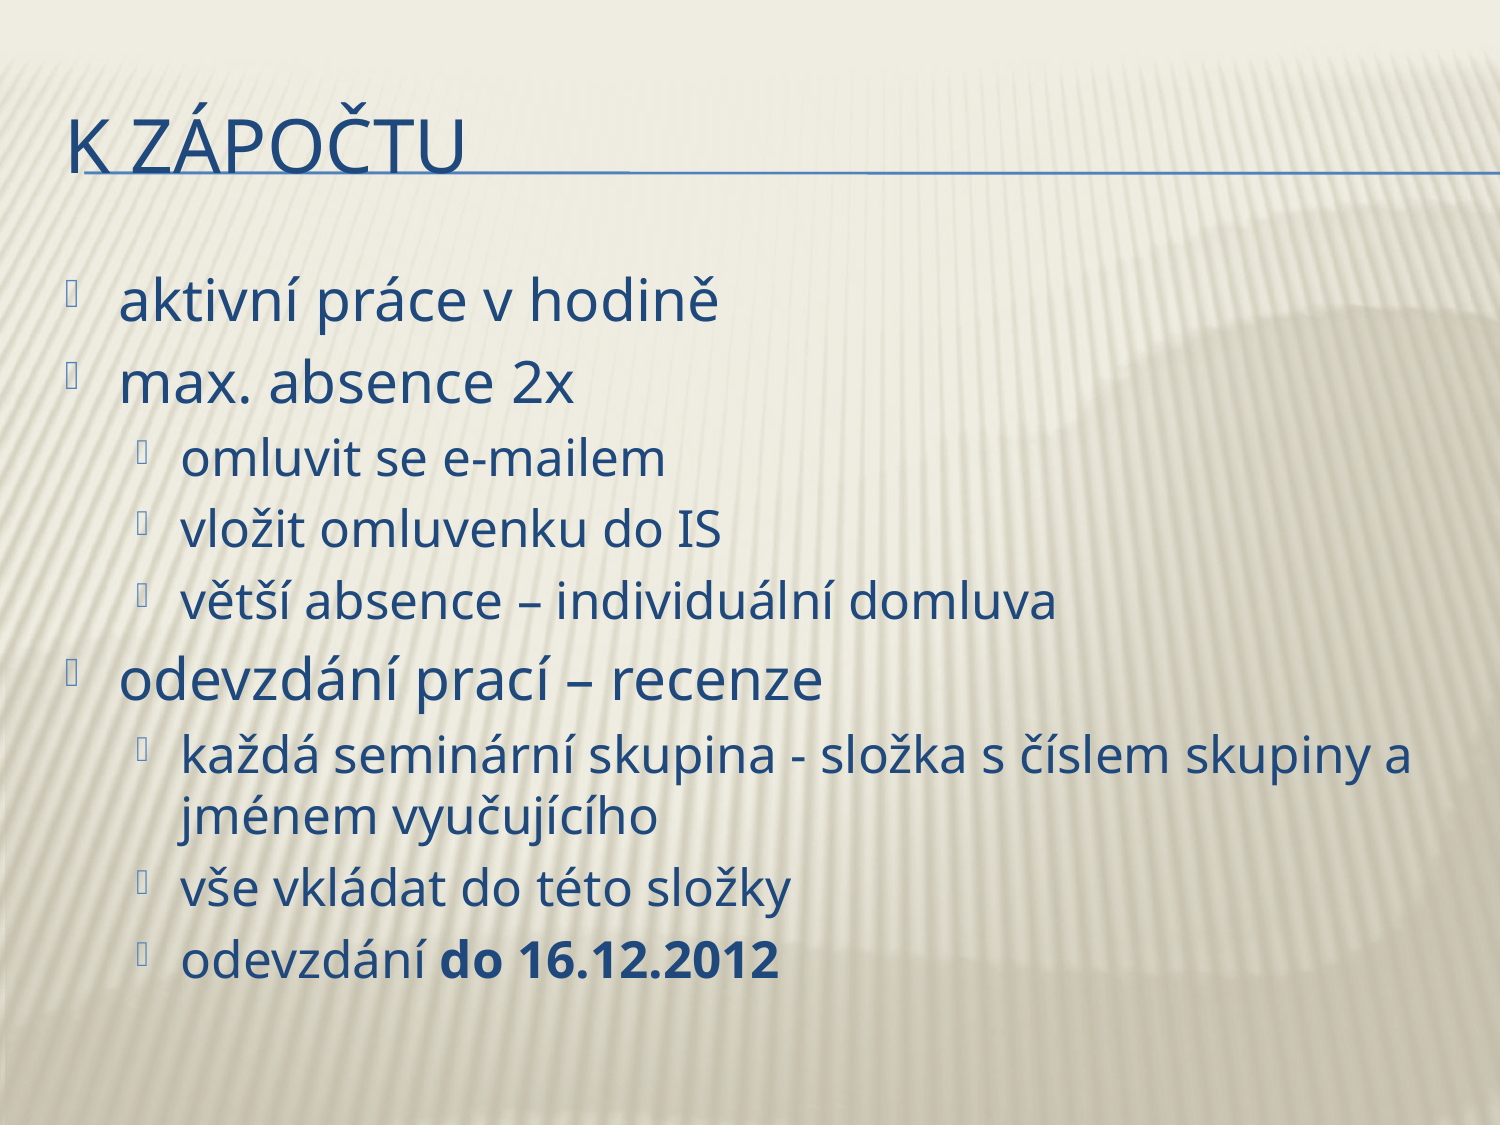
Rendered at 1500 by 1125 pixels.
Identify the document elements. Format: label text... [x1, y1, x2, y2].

list aktivní práce v hodině max. absence 2x omluvit se e-mailem vložit omluvenku do IS větší absence – individuální domluva odevzdání prací – recenze každá seminární skupina - složka s číslem skupiny a jménem vyučujícího vše vkládat do této složky odevzdání do 16.12.2012 [50, 254, 1475, 998]
title K zápočtu [50, 75, 1475, 213]
